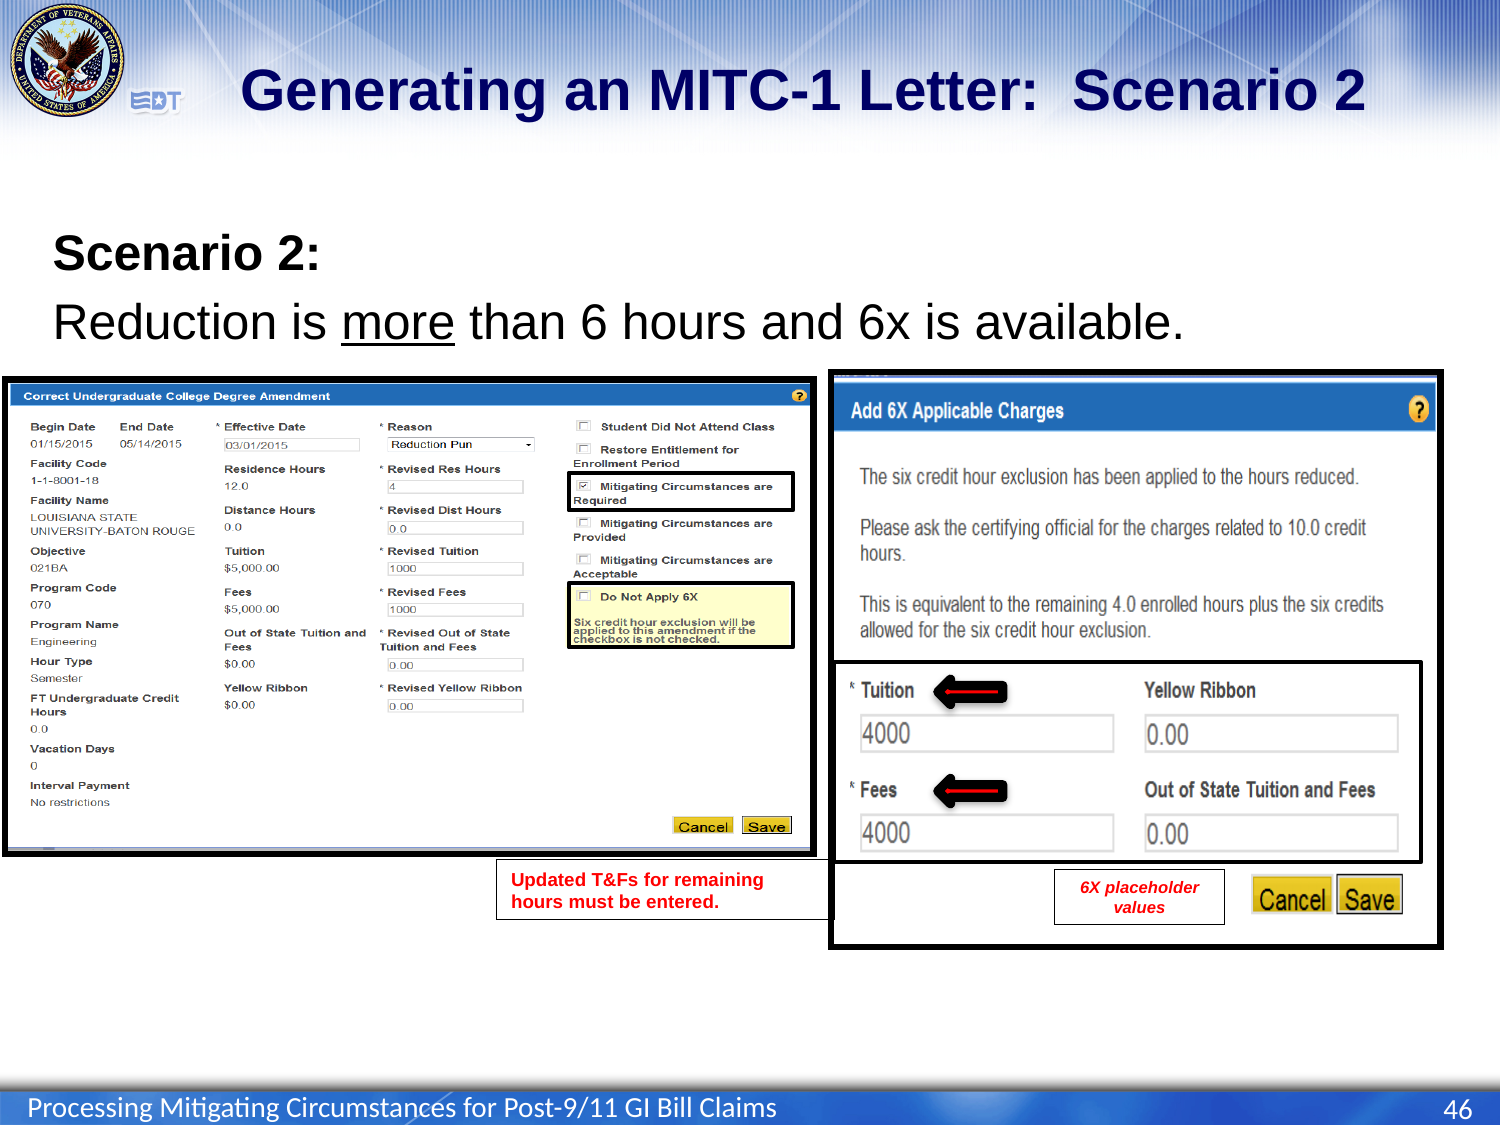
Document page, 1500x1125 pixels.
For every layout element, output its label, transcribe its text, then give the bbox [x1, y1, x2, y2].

footer Processing Mitigating Circumstances for Post-9/11 GI Bill Claims [12, 1081, 975, 1125]
title Generating an MITC-1 Letter: Scenario 2 [125, 0, 1500, 175]
slide_number 46 [1137, 1083, 1488, 1125]
text_box Scenario 2: Reduction is more than 6 hours and 6x is available. [37, 212, 1388, 373]
picture [0, 0, 1500, 1125]
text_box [7, 374, 1438, 945]
